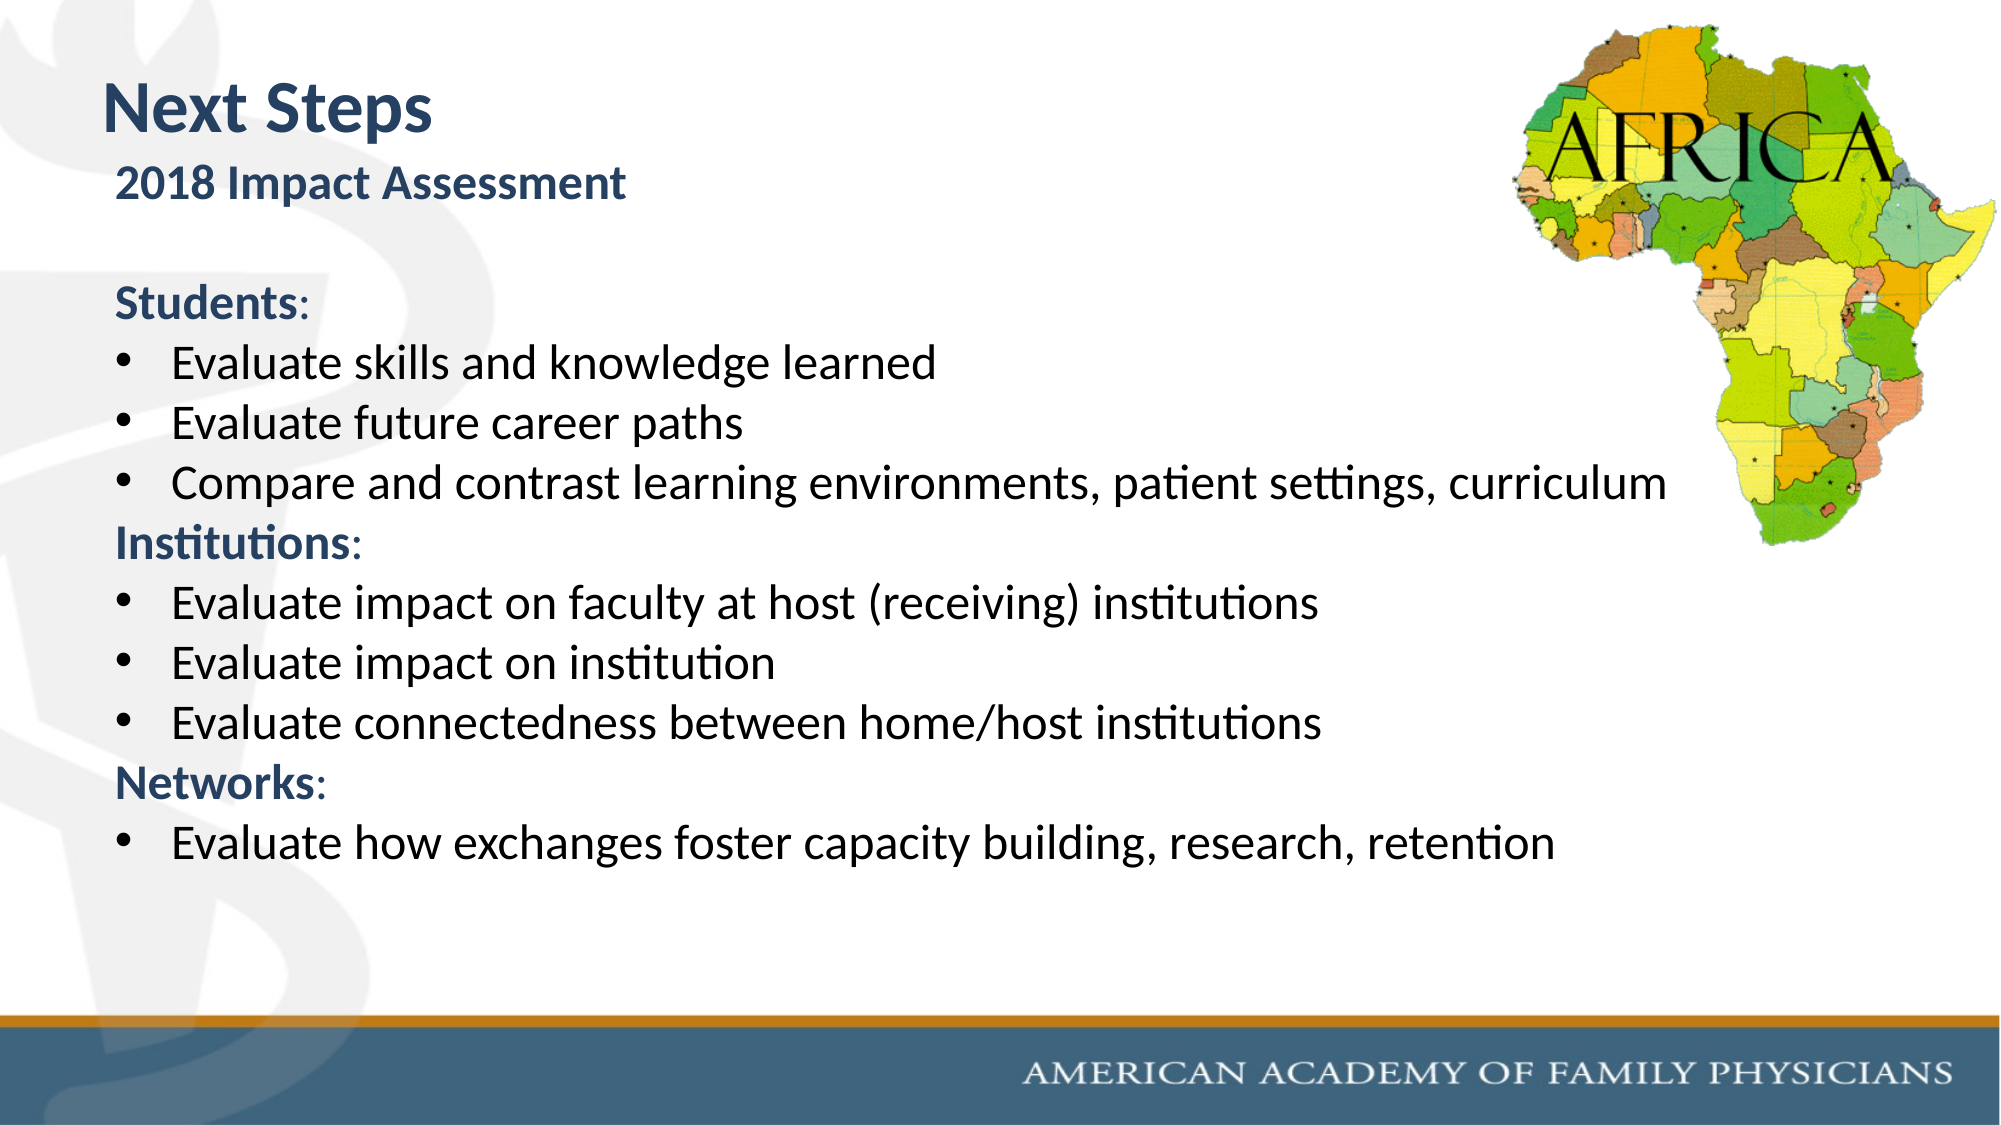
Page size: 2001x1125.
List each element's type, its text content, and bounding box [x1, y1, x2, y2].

text_box Next Steps [87, 49, 1507, 155]
picture [0, 0, 2000, 1125]
text_box 2018 Impact Assessment Students: Evaluate skills and knowledge learned Evaluate future career paths Compare and contrast learning environments, patient settings, curriculum Institutions: Evaluate impact on faculty at host (receiving) institutions Evaluate impact on institution Evaluate connectedness between home/host institutions Networks: Evaluate how exchanges foster capacity building, research, retention [99, 141, 1713, 877]
